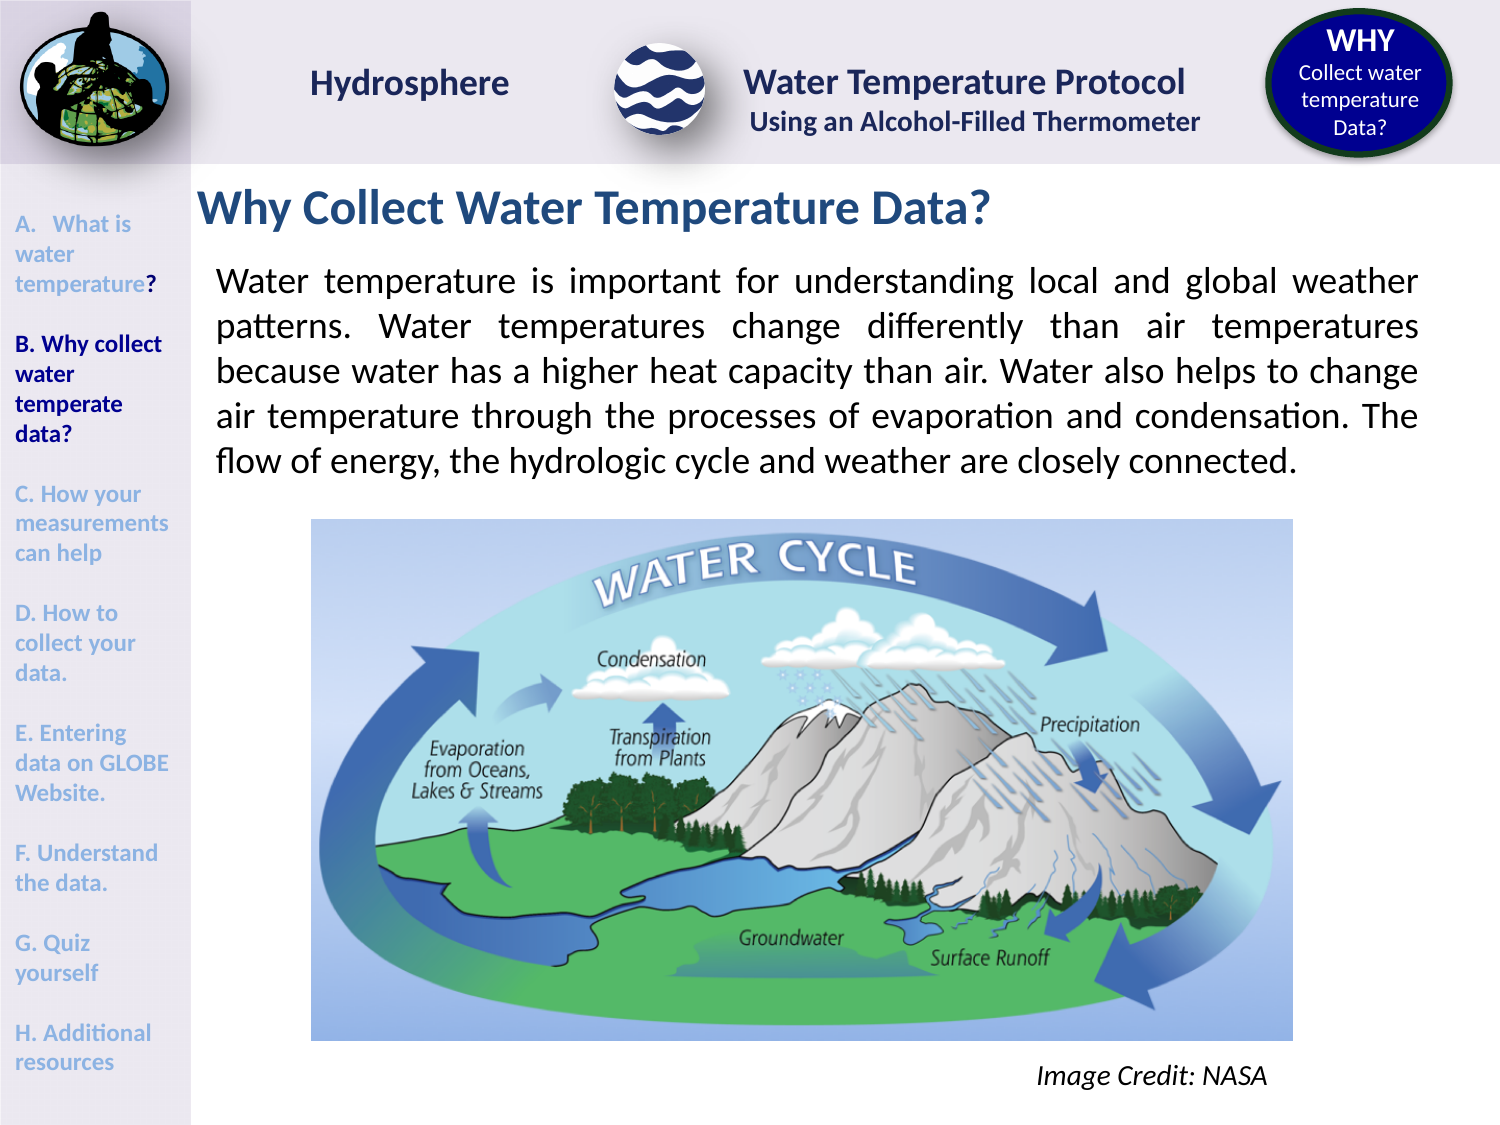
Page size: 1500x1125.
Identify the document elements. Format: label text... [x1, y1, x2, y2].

picture [1, 0, 1500, 1124]
text_box Why Collect Water Temperature Data? [181, 167, 1027, 288]
picture [311, 519, 1294, 1041]
text_box Water temperature is important for understanding local and global weather patterns. Water temperatures change differently than air temperatures because water has a higher heat capacity than air. Water also helps to change air temperature through the processes of evaporation and condensation. The flow of energy, the hydrologic cycle and weather are closely connected. [200, 248, 1436, 488]
text_box Image Credit: NASA [1021, 1048, 1293, 1099]
